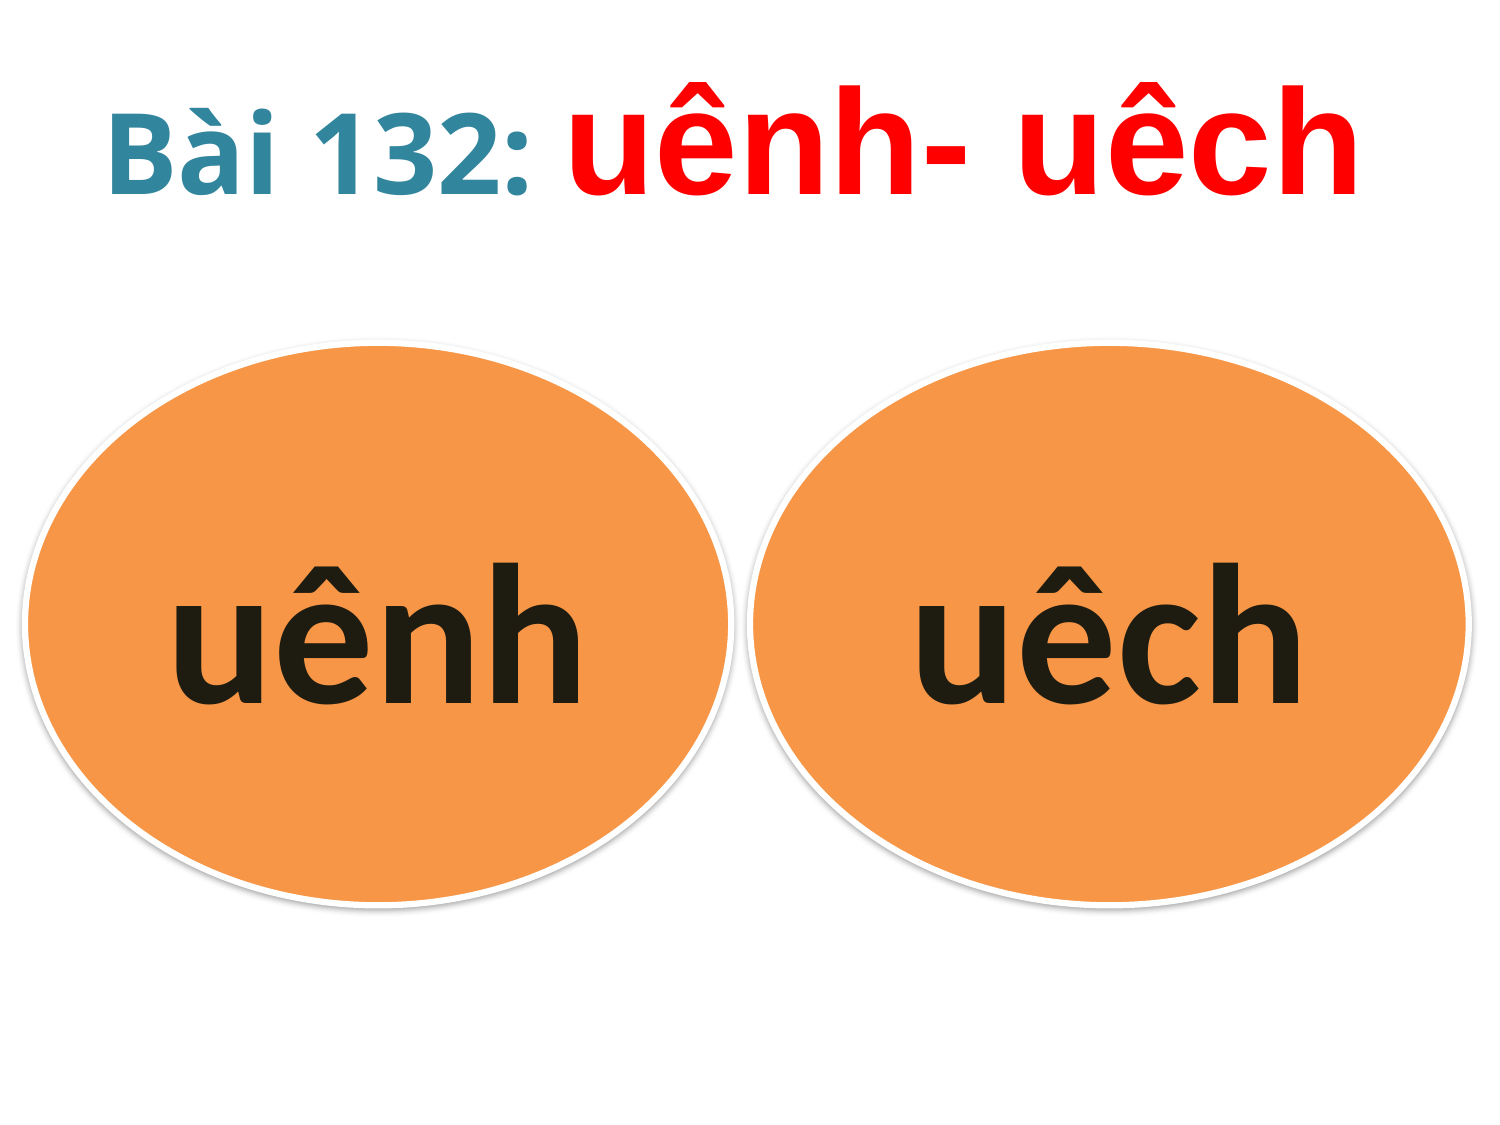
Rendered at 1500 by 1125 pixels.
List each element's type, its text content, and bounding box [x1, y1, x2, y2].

text_box uêch [746, 339, 1472, 909]
text_box uênh [21, 339, 735, 909]
text_box Bài 132: uênh- uêch [87, 37, 1450, 233]
